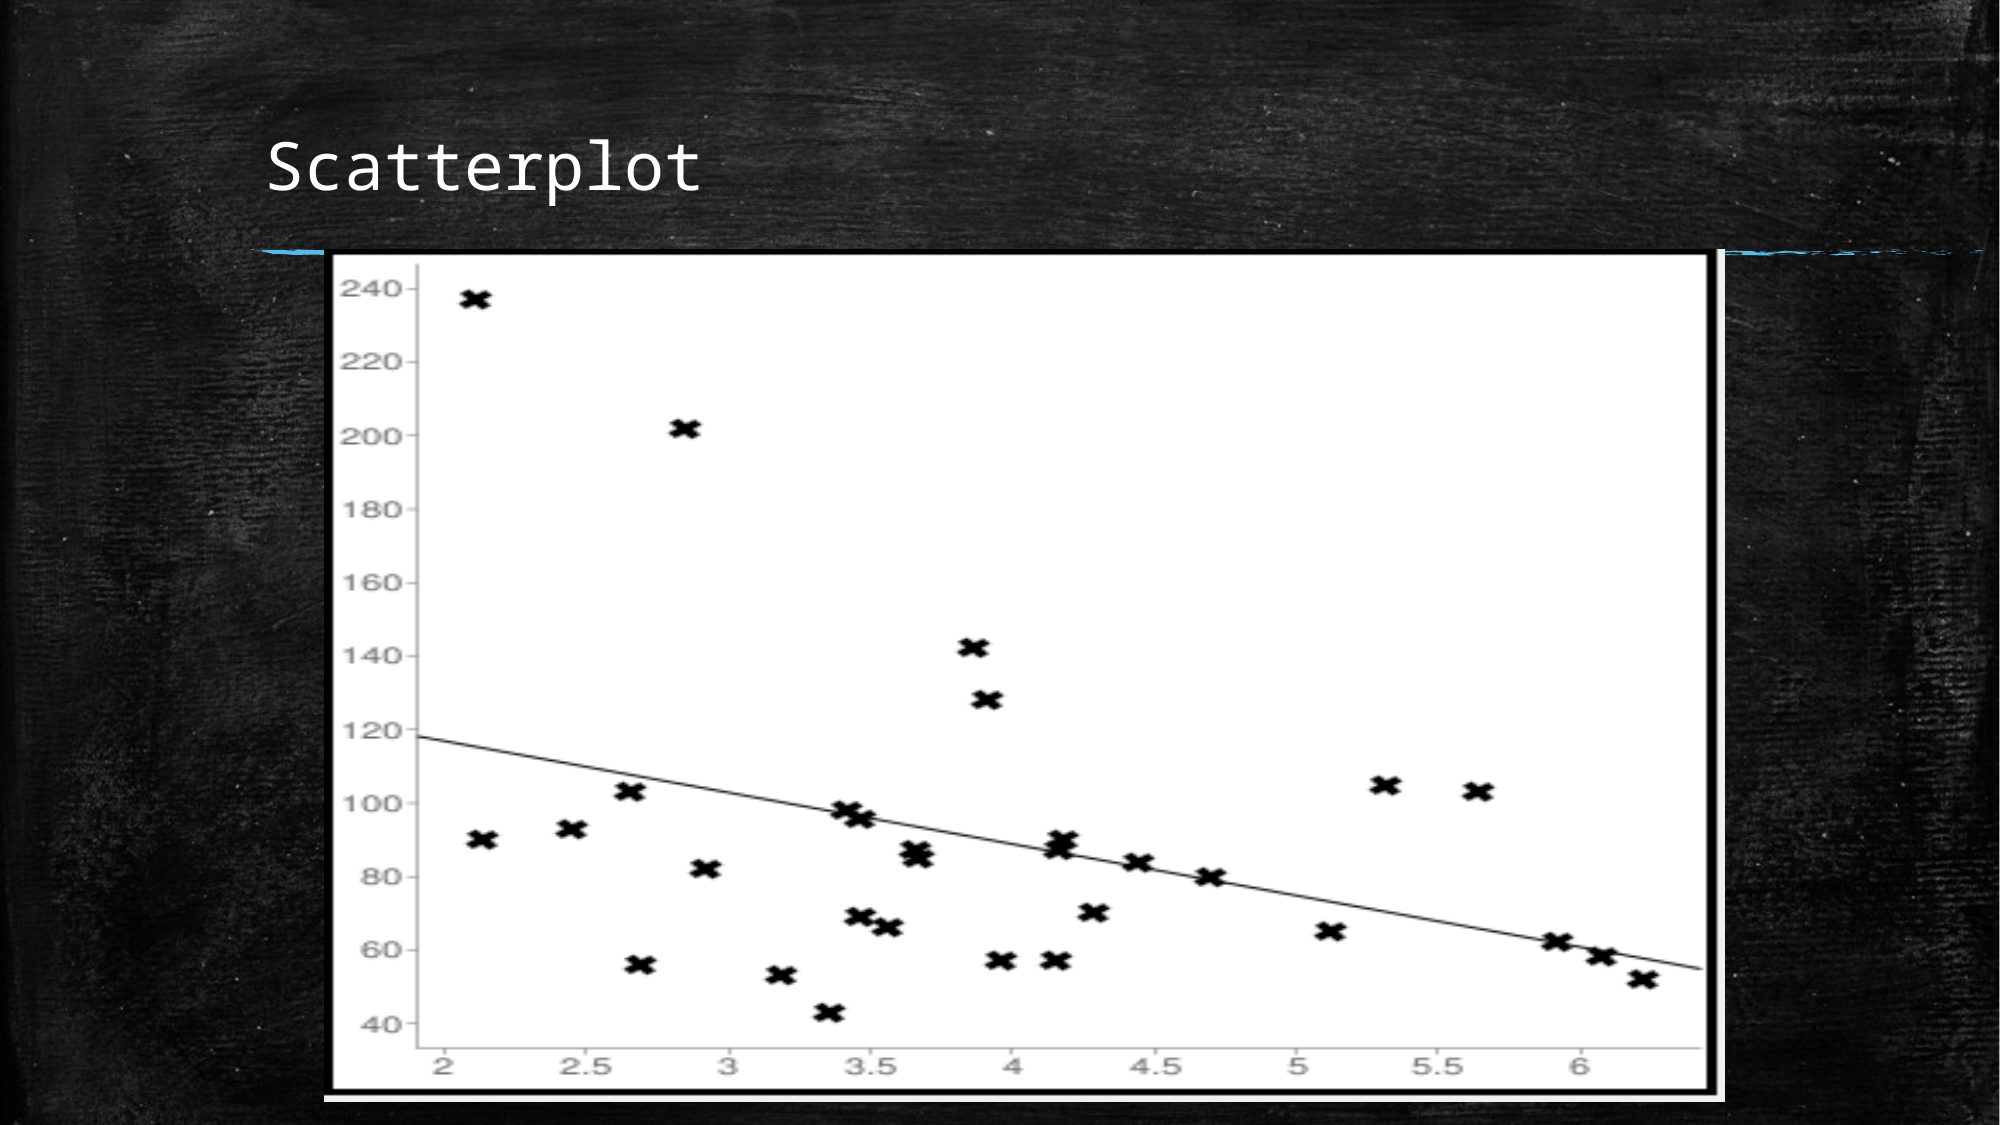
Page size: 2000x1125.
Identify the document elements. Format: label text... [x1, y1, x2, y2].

picture [324, 249, 1725, 1103]
title Scatterplot [249, 45, 1750, 213]
